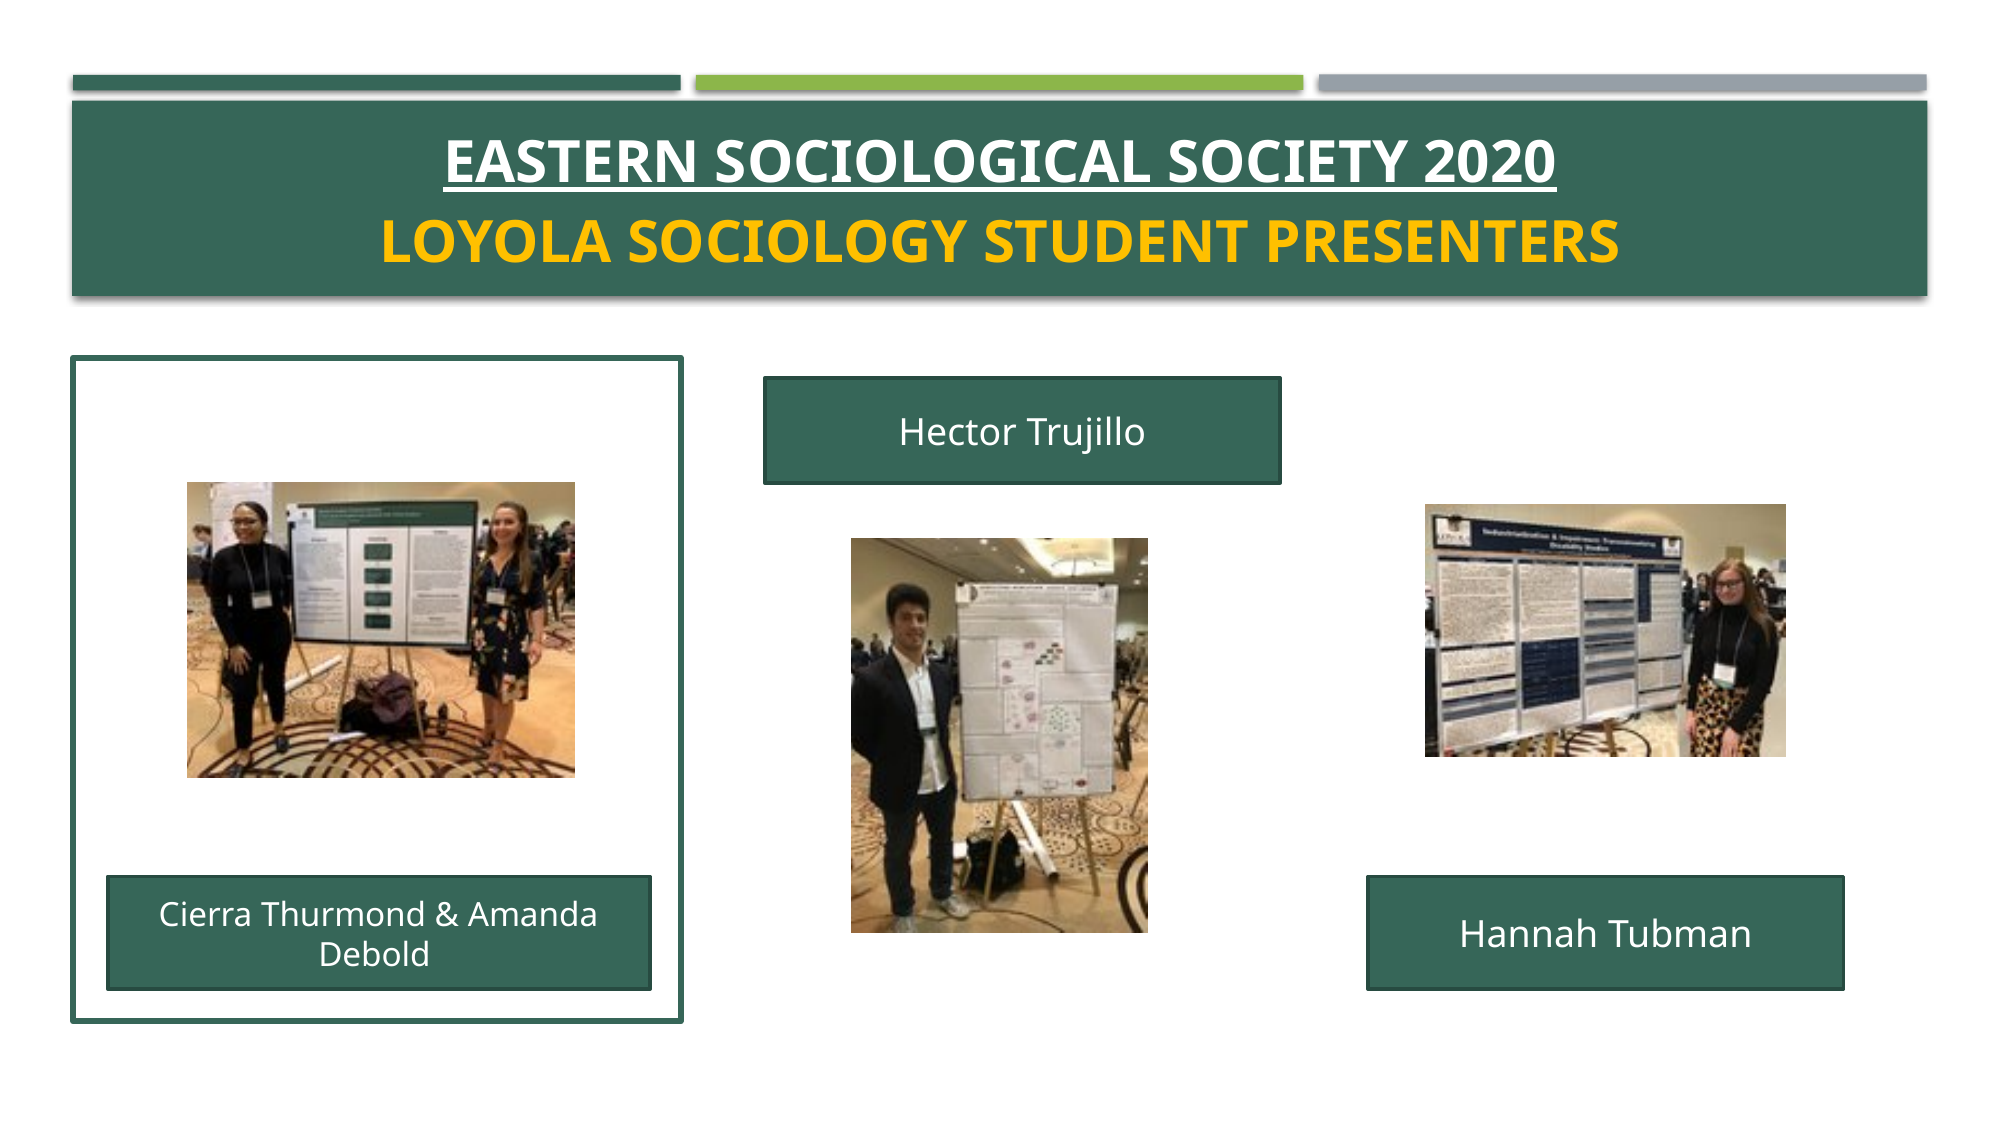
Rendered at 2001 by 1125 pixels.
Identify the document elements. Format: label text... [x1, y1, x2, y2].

text_box Hannah Tubman [1366, 875, 1845, 991]
text_box Hector Trujillo [763, 376, 1282, 485]
list [739, 357, 1905, 1022]
picture [851, 538, 1149, 934]
picture [1425, 503, 1787, 757]
picture [187, 482, 575, 778]
title Eastern Sociological Society 2020 Loyola Sociology student presenters [95, 115, 1905, 282]
text_box [71, 356, 682, 1023]
text_box Cierra Thurmond & Amanda Debold [106, 875, 652, 991]
